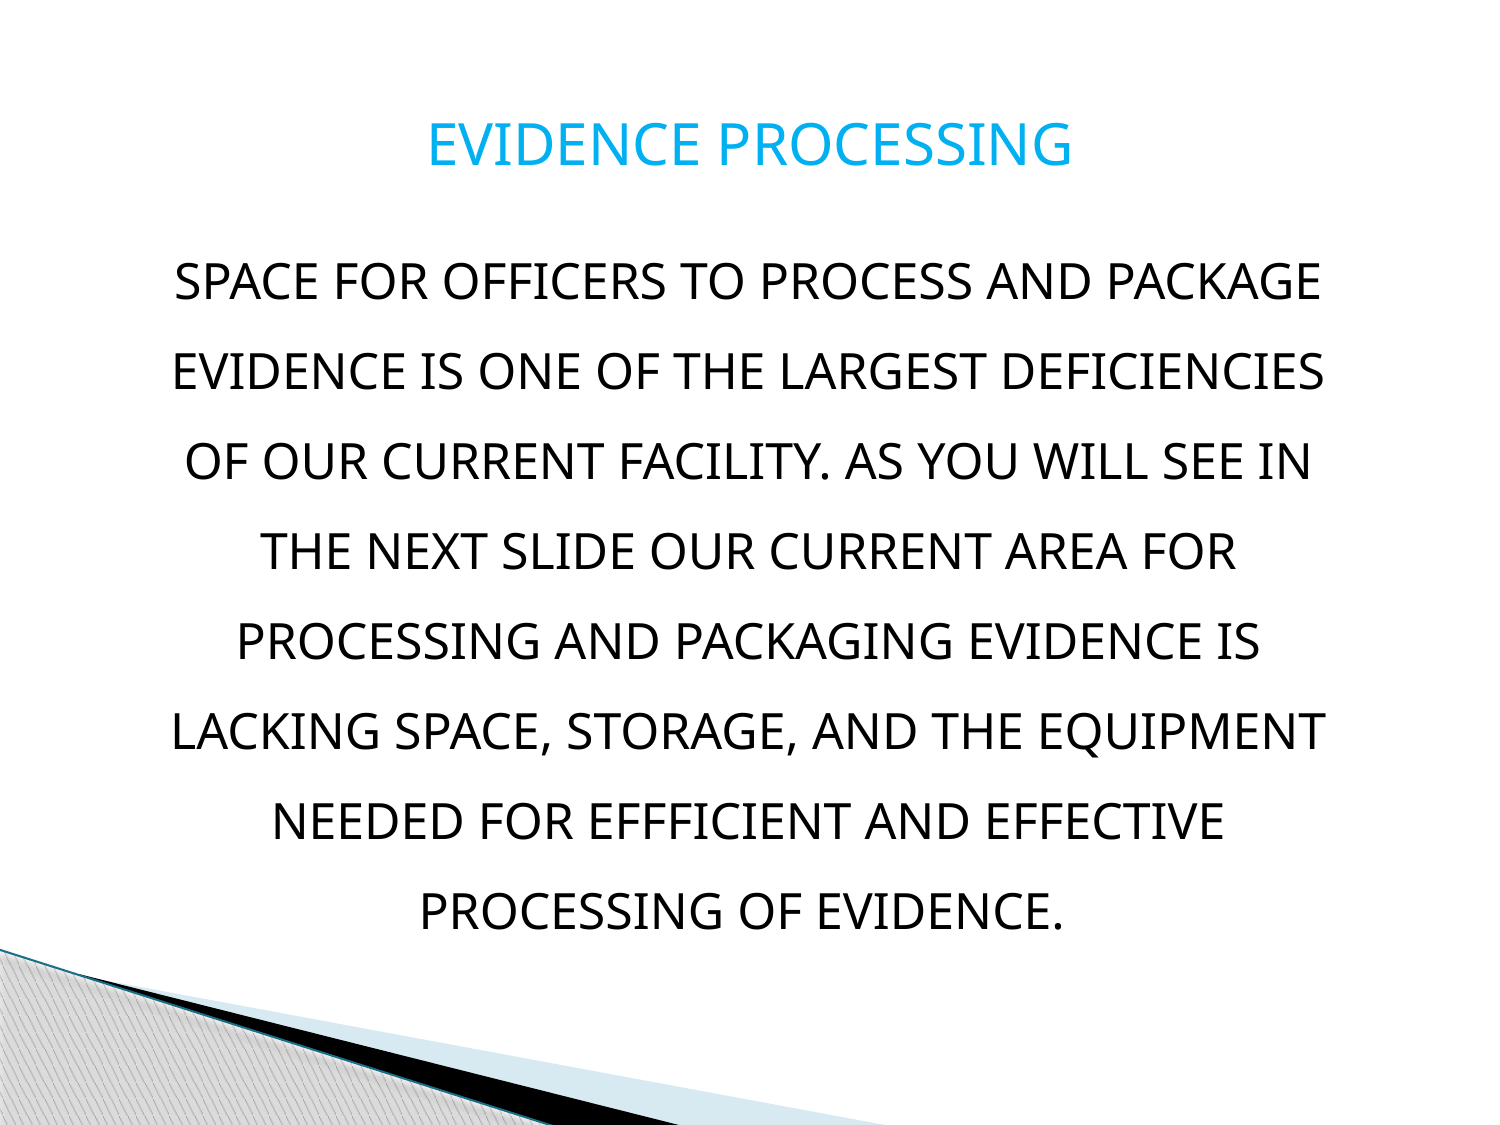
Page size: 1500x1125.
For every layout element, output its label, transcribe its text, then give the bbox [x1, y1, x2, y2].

text_box SPACE FOR OFFICERS TO PROCESS AND PACKAGE EVIDENCE IS ONE OF THE LARGEST DEFICIENCIES OF OUR CURRENT FACILITY. AS YOU WILL SEE IN THE NEXT SLIDE OUR CURRENT AREA FOR PROCESSING AND PACKAGING EVIDENCE IS LACKING SPACE, STORAGE, AND THE EQUIPMENT NEEDED FOR EFFFICIENT AND EFFECTIVE PROCESSING OF EVIDENCE. [123, 212, 1374, 948]
text_box EVIDENCE PROCESSING [125, 99, 1375, 185]
